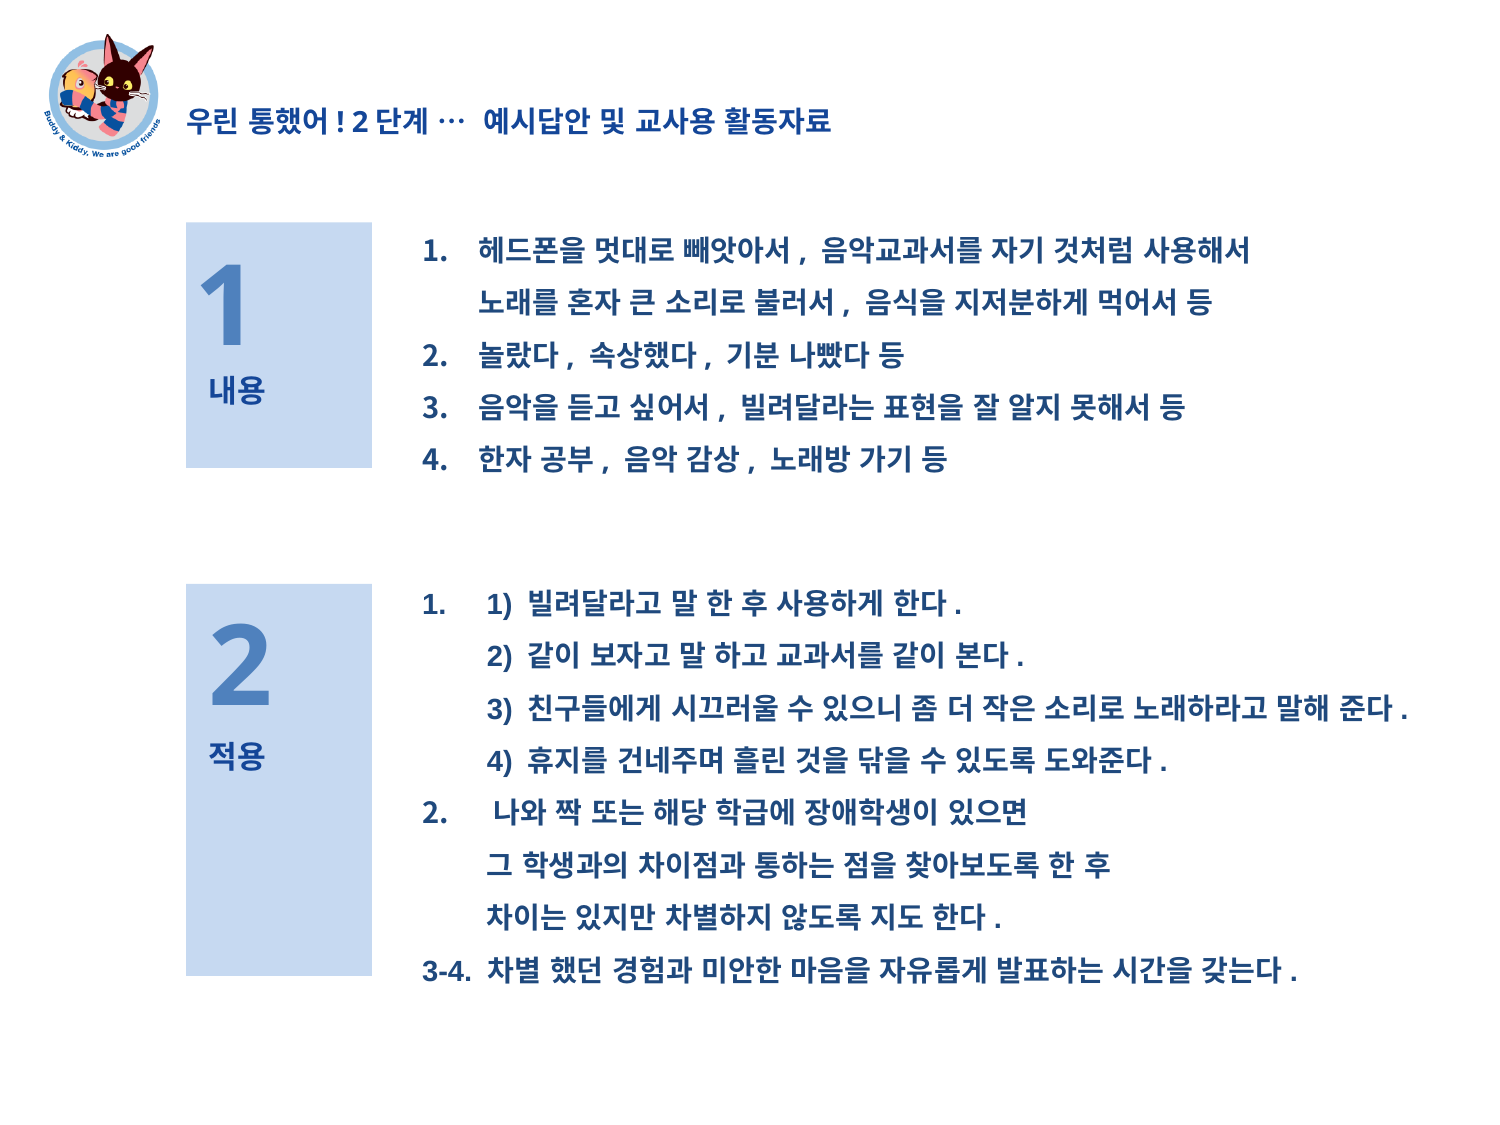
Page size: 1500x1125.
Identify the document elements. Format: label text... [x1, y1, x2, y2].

text_box 우린 통했어! 2단계 … 예시답안 및 교사용 활동자료 [171, 78, 990, 146]
text_box 헤드폰을 멋대로 빼앗아서, 음악교과서를 자기 것처럼 사용해서 노래를 혼자 큰 소리로 불러서, 음식을 지저분하게 먹어서 등 놀랐다, 속상했다, 기분 나빴다 등 음악을 듣고 싶어서, 빌려달라는 표현을 잘 알지 못해서 등 한자 공부, 음악 감상, 노래방 가기 등 [407, 207, 1500, 485]
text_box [185, 583, 373, 977]
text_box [179, 222, 373, 469]
text_box 1) 빌려달라고 말 한 후 사용하게 한다. 2) 같이 보자고 말 하고 교과서를 같이 본다. 3) 친구들에게 시끄러울 수 있으니 좀 더 작은 소리로 노래하라고 말해 준다. 4) 휴지를 건네주며 흘린 것을 닦을 수 있도록 도와준다. 나와 짝 또는 해당 학급에 장애학생이 있으면 그 학생과의 차이점과 통하는 점을 찾아보도록 한 후 차이는 있지만 차별하지 않도록 지도 한다. 3-4. 차별 했던 경험과 미안한 마음을 자유롭게 발표하는 시간을 갖는다. [407, 560, 1500, 995]
picture [44, 34, 160, 157]
